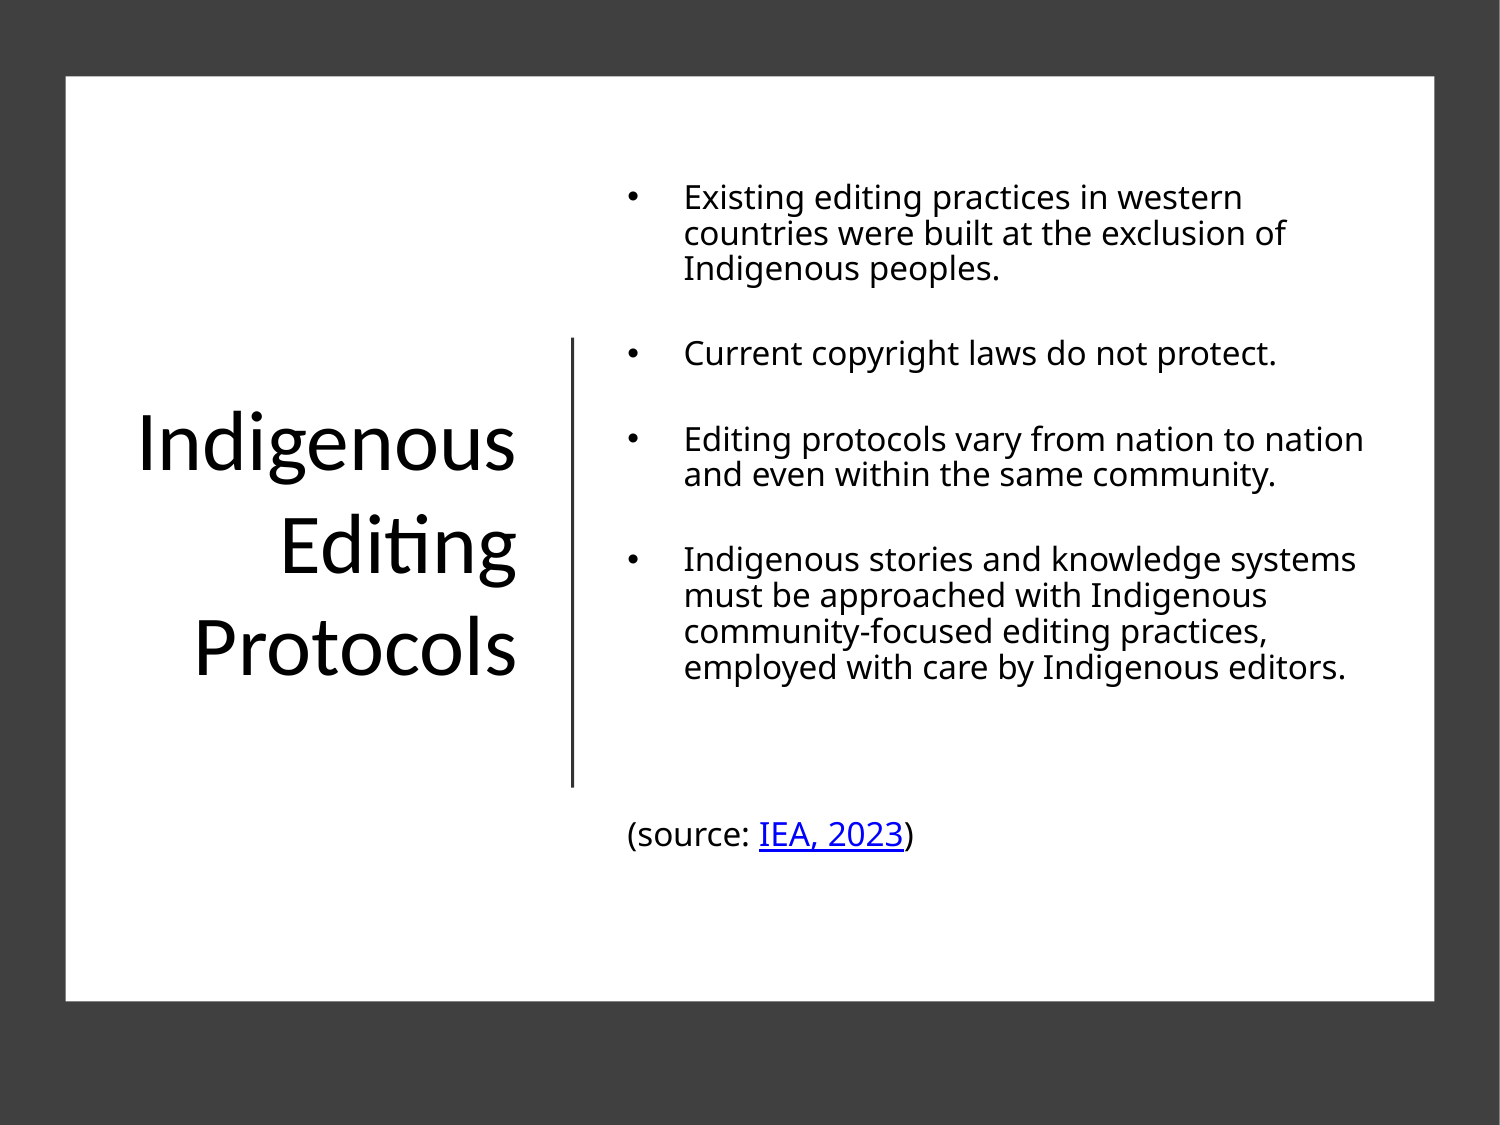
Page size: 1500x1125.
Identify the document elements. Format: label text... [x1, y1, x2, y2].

title Indigenous Editing Protocols [103, 146, 533, 932]
list Existing editing practices in western countries were built at the exclusion of Indigenous peoples. Current copyright laws do not protect. Editing protocols vary from nation to nation and even within the same community. Indigenous stories and knowledge systems must be approached with Indigenous community-focused editing practices, employed with care by Indigenous editors. (source: IEA, 2023) [612, 146, 1397, 932]
text_box [63, 74, 1436, 1004]
text_box [0, 0, 1500, 1125]
